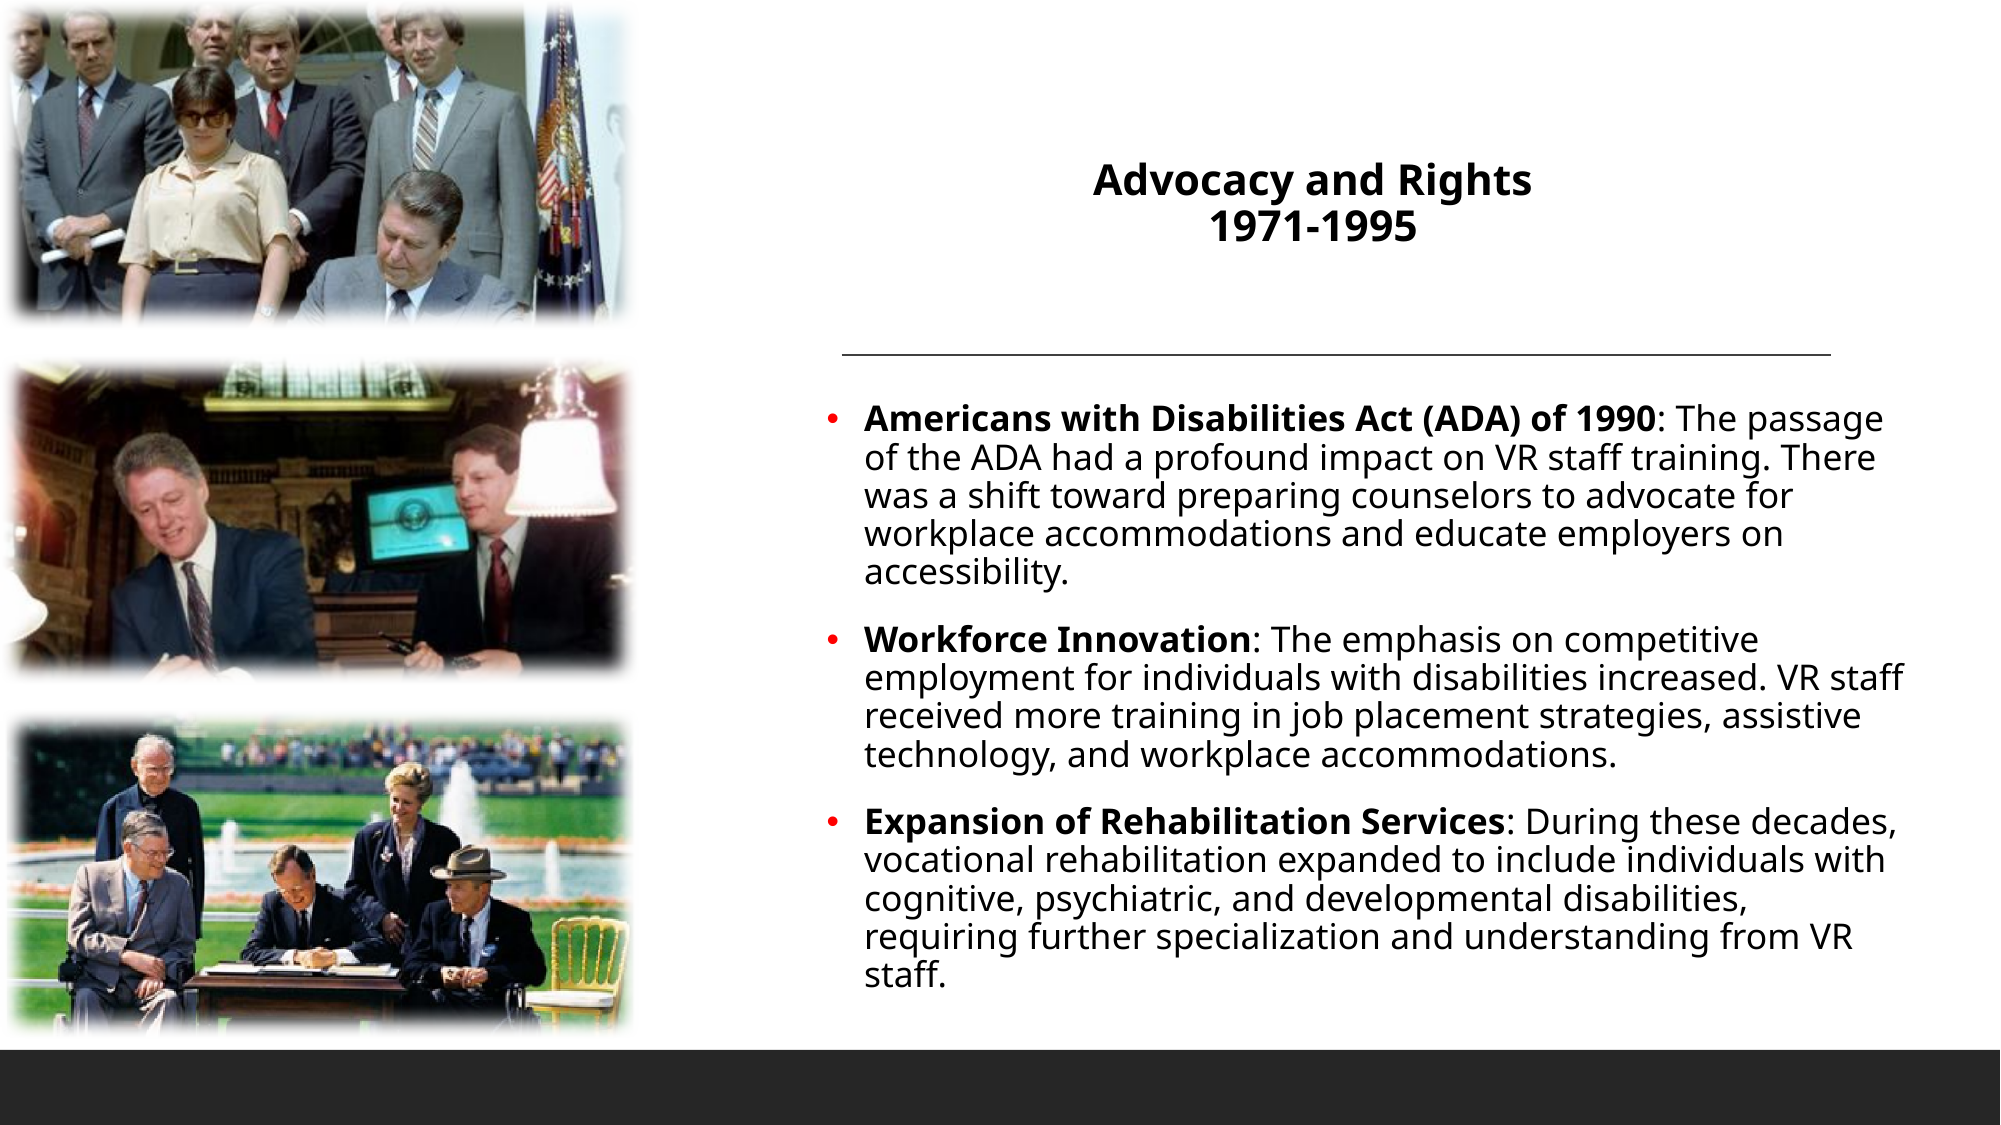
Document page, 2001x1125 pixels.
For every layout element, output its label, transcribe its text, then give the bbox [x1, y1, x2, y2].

picture [0, 353, 639, 685]
title Advocacy and Rights 1971-1995 [749, 149, 1877, 425]
picture [0, 708, 639, 1040]
list Americans with Disabilities Act (ADA) of 1990: The passage of the ADA had a profound impact on VR staff training. There was a shift toward preparing counselors to advocate for workplace accommodations and educate employers on accessibility. Workforce Innovation: The emphasis on competitive employment for individuals with disabilities increased. VR staff received more training in job placement strategies, assistive technology, and workplace accommodations. Expansion of Rehabilitation Services: During these decades, vocational rehabilitation expanded to include individuals with cognitive, psychiatric, and developmental disabilities, requiring further specialization and understanding from VR staff. [792, 393, 1920, 1007]
picture [0, 0, 639, 331]
